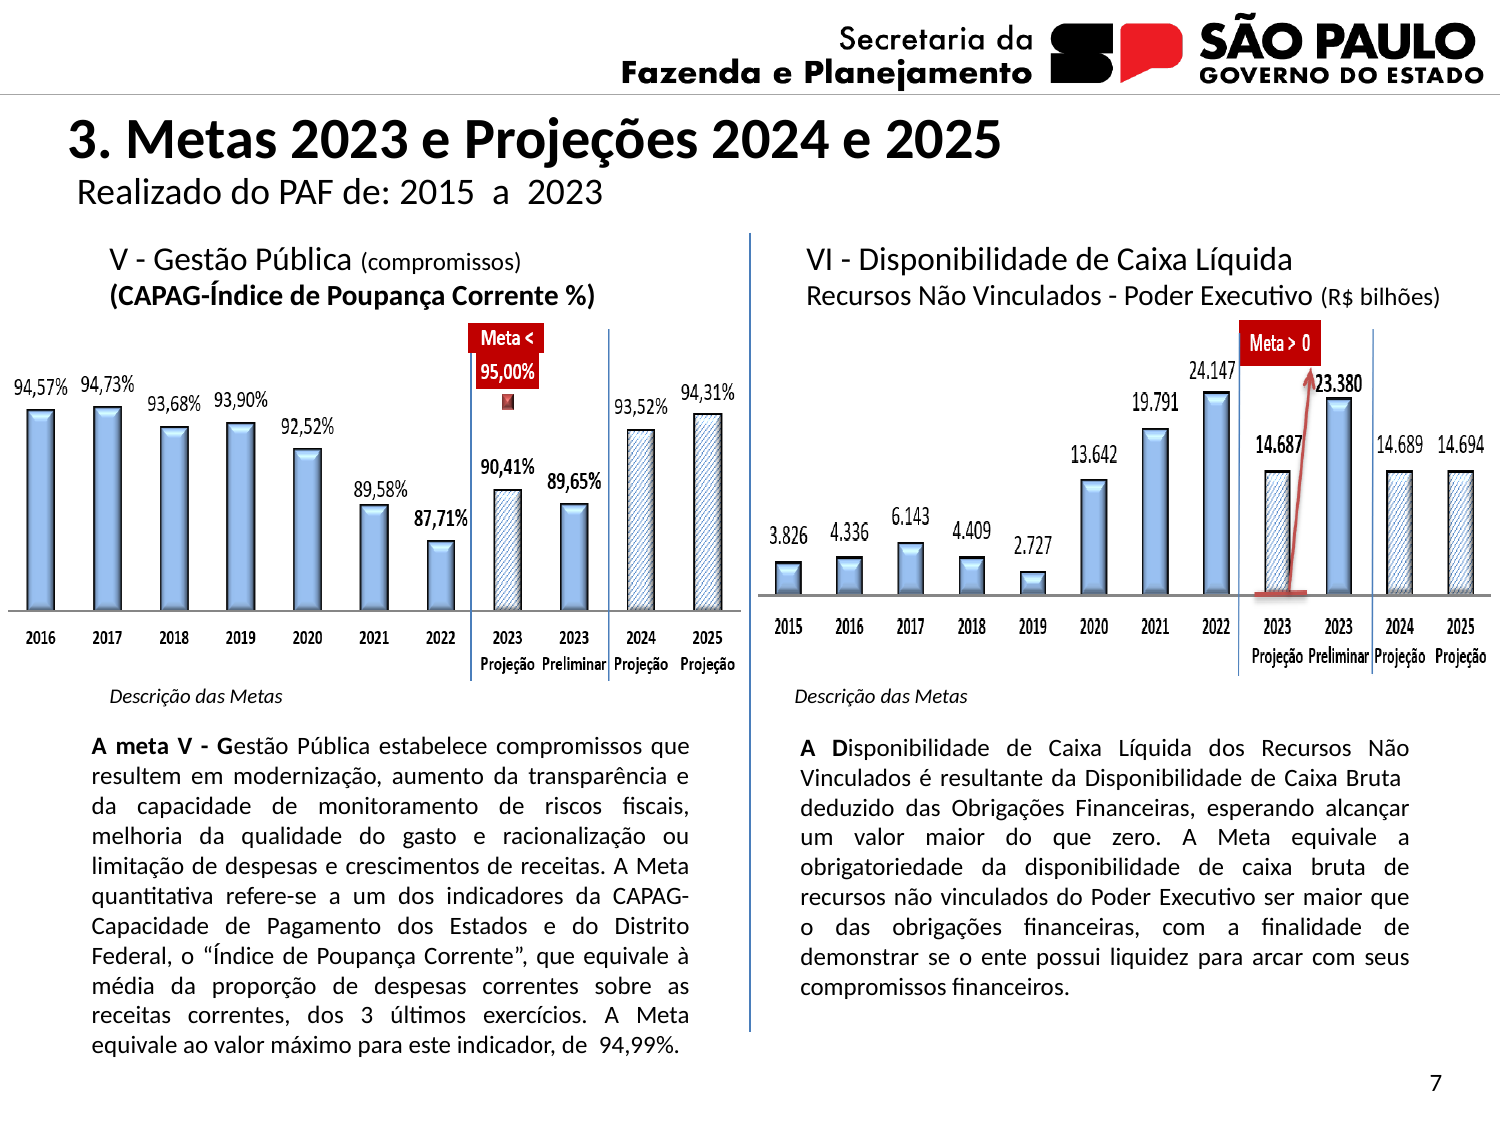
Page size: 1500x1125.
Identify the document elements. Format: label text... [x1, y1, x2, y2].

text_box Descrição das Metas [779, 684, 1176, 716]
text_box A meta V - Gestão Pública estabelece compromissos que resultem em modernização, aumento da transparência e da capacidade de monitoramento de riscos fiscais, melhoria da qualidade do gasto e racionalização ou limitação de despesas e crescimentos de receitas. A Meta quantitativa refere-se a um dos indicadores da CAPAG-Capacidade de Pagamento dos Estados e do Distrito Federal, o “Índice de Poupança Corrente”, que equivale à média da proporção de despesas correntes sobre as receitas correntes, dos 3 últimos exercícios. A Meta equivale ao valor máximo para este indicador, de 94,99%. [76, 722, 706, 1067]
text_box 7 [1392, 1058, 1457, 1104]
text_box Realizado do PAF de: 2015 a 2023 [62, 178, 1137, 219]
text_box 3. Metas 2023 e Projeções 2024 e 2025 [53, 93, 1235, 178]
text_box V - Gestão Pública (compromissos) (CAPAG-Índice de Poupança Corrente %) [94, 229, 750, 320]
picture [537, 0, 1500, 170]
text_box Descrição das Metas [94, 689, 491, 716]
text_box VI - Disponibilidade de Caixa Líquida Recursos Não Vinculados - Poder Executivo (R$ bilhões) [791, 229, 1459, 318]
picture [6, 322, 746, 681]
text_box A Disponibilidade de Caixa Líquida dos Recursos Não Vinculados é resultante da Disponibilidade de Caixa Bruta deduzido das Obrigações Financeiras, esperando alcançar um valor maior do que zero. A Meta equivale a obrigatoriedade da disponibilidade de caixa bruta de recursos não vinculados do Poder Executivo ser maior que o das obrigações financeiras, com a finalidade de demonstrar se o ente possui liquidez para arcar com seus compromissos financeiros. [785, 723, 1426, 1009]
picture [756, 319, 1494, 676]
